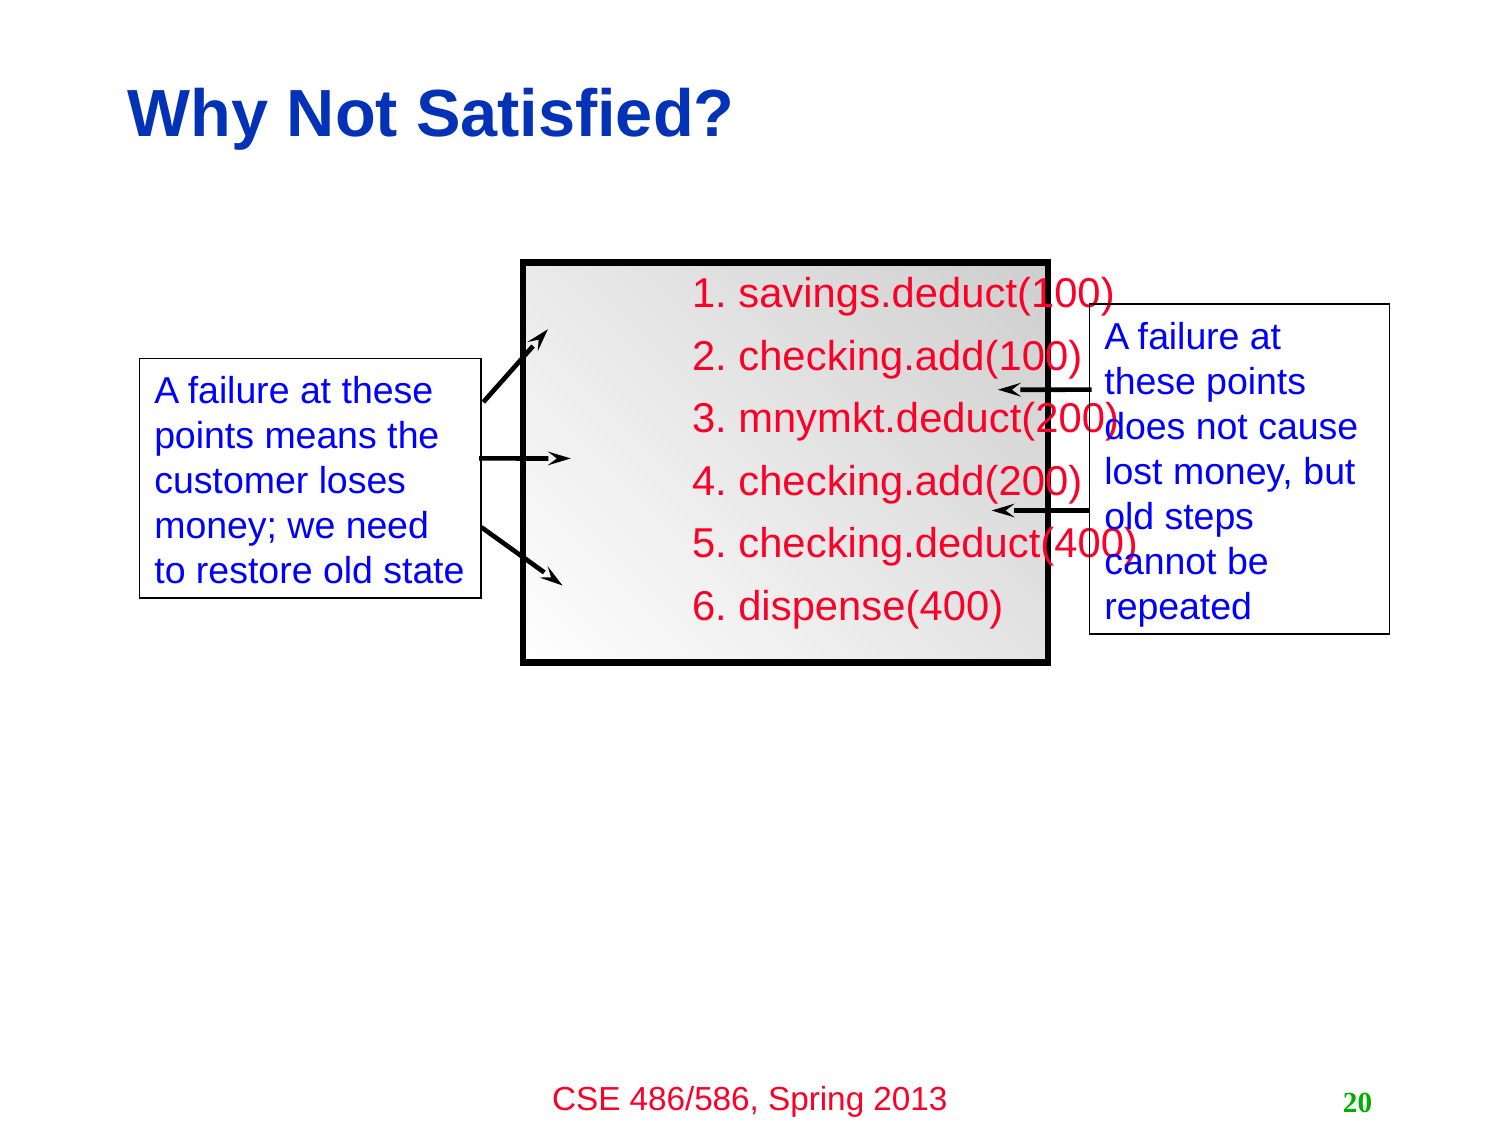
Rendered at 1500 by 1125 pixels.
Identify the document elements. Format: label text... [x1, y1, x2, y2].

text_box [997, 383, 1019, 396]
text_box [991, 504, 1013, 517]
slide_number 20 [1074, 1076, 1388, 1125]
title Why Not Satisfied? [112, 53, 1310, 176]
text_box [550, 452, 571, 465]
text_box [529, 329, 548, 349]
text_box [542, 568, 563, 586]
list 1. savings.deduct(100) 2. checking.add(100) 3. mnymkt.deduct(200) 4. checking.add(200) 5. checking.deduct(400) 6. dispense(400) [114, 195, 1376, 1005]
text_box A failure at these points does not cause lost money, but old steps cannot be repeated [1089, 304, 1390, 634]
text_box A failure at these points means the customer loses money; we need to restore old state [139, 358, 482, 599]
